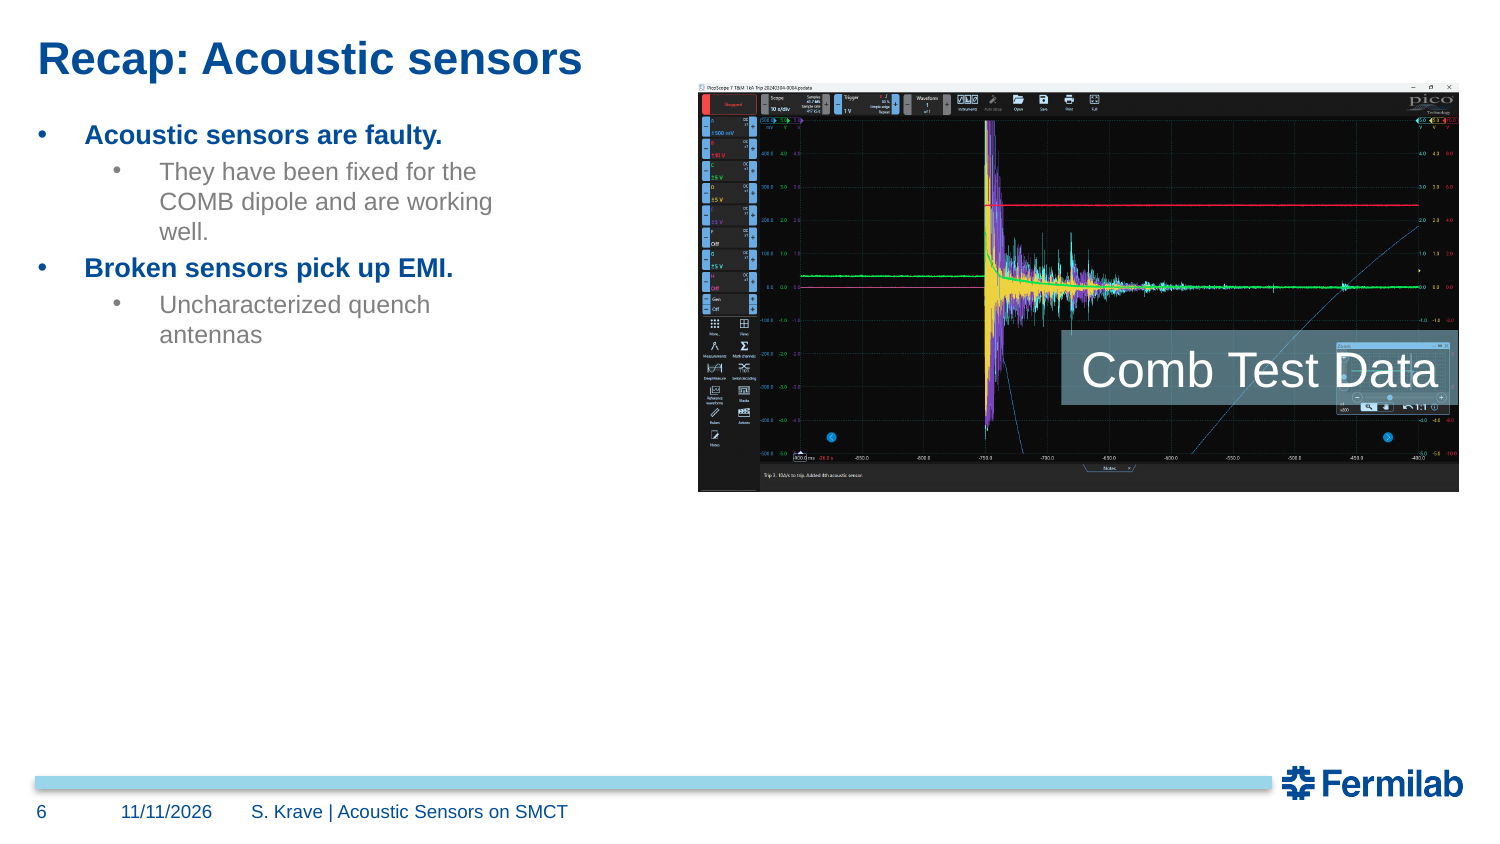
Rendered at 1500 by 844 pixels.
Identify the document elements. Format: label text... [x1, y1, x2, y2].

footer S. Krave | Acoustic Sensors on SMCT [251, 800, 1279, 831]
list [698, 83, 1459, 493]
slide_number 6 [36, 800, 105, 830]
title Recap: Acoustic sensors [37, 31, 1463, 84]
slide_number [120, 800, 232, 830]
picture [1282, 766, 1463, 800]
list Acoustic sensors are faulty. They have been fixed for the COMB dipole and are working well. Broken sensors pick up EMI. Uncharacterized quench antennas [37, 117, 535, 736]
